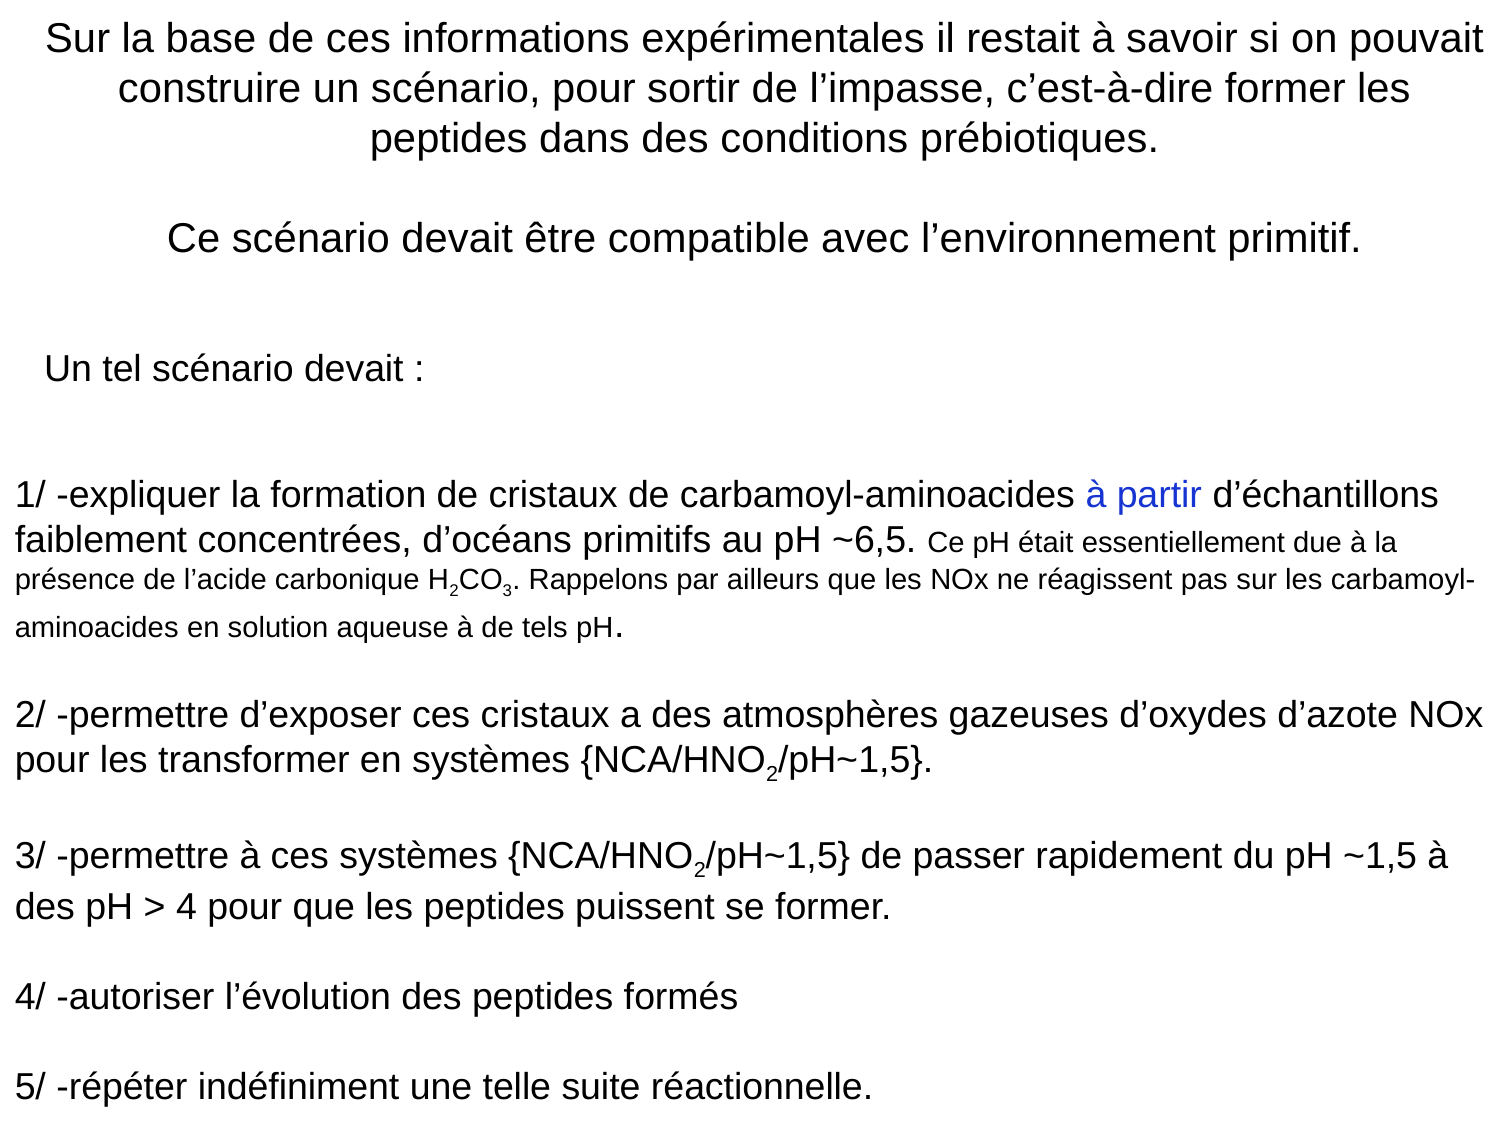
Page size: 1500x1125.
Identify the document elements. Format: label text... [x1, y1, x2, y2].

title Sur la base de ces informations expérimentales il restait à savoir si on pouvait construire un scénario, pour sortir de l’impasse, c’est-à-dire former les peptides dans des conditions prébiotiques. Ce scénario devait être compatible avec l’environnement primitif. [29, 0, 1500, 277]
text_box Un tel scénario devait : [29, 336, 821, 397]
text_box 1/ -expliquer la formation de cristaux de carbamoyl-aminoacides à partir d’échantillons faiblement concentrées, d’océans primitifs au pH ~6,5. Ce pH était essentiellement due à la présence de l’acide carbonique H2CO3. Rappelons par ailleurs que les NOx ne réagissent pas sur les carbamoyl-aminoacides en solution aqueuse à de tels pH. 2/ -permettre d’exposer ces cristaux a des atmosphères gazeuses d’oxydes d’azote NOx pour les transformer en systèmes {NCA/HNO2/pH~1,5}. 3/ -permettre à ces systèmes {NCA/HNO2/pH~1,5} de passer rapidement du pH ~1,5 à des pH > 4 pour que les peptides puissent se former. 4/ -autoriser l’évolution des peptides formés 5/ -répéter indéfiniment une telle suite réactionnelle. [0, 462, 1500, 1125]
